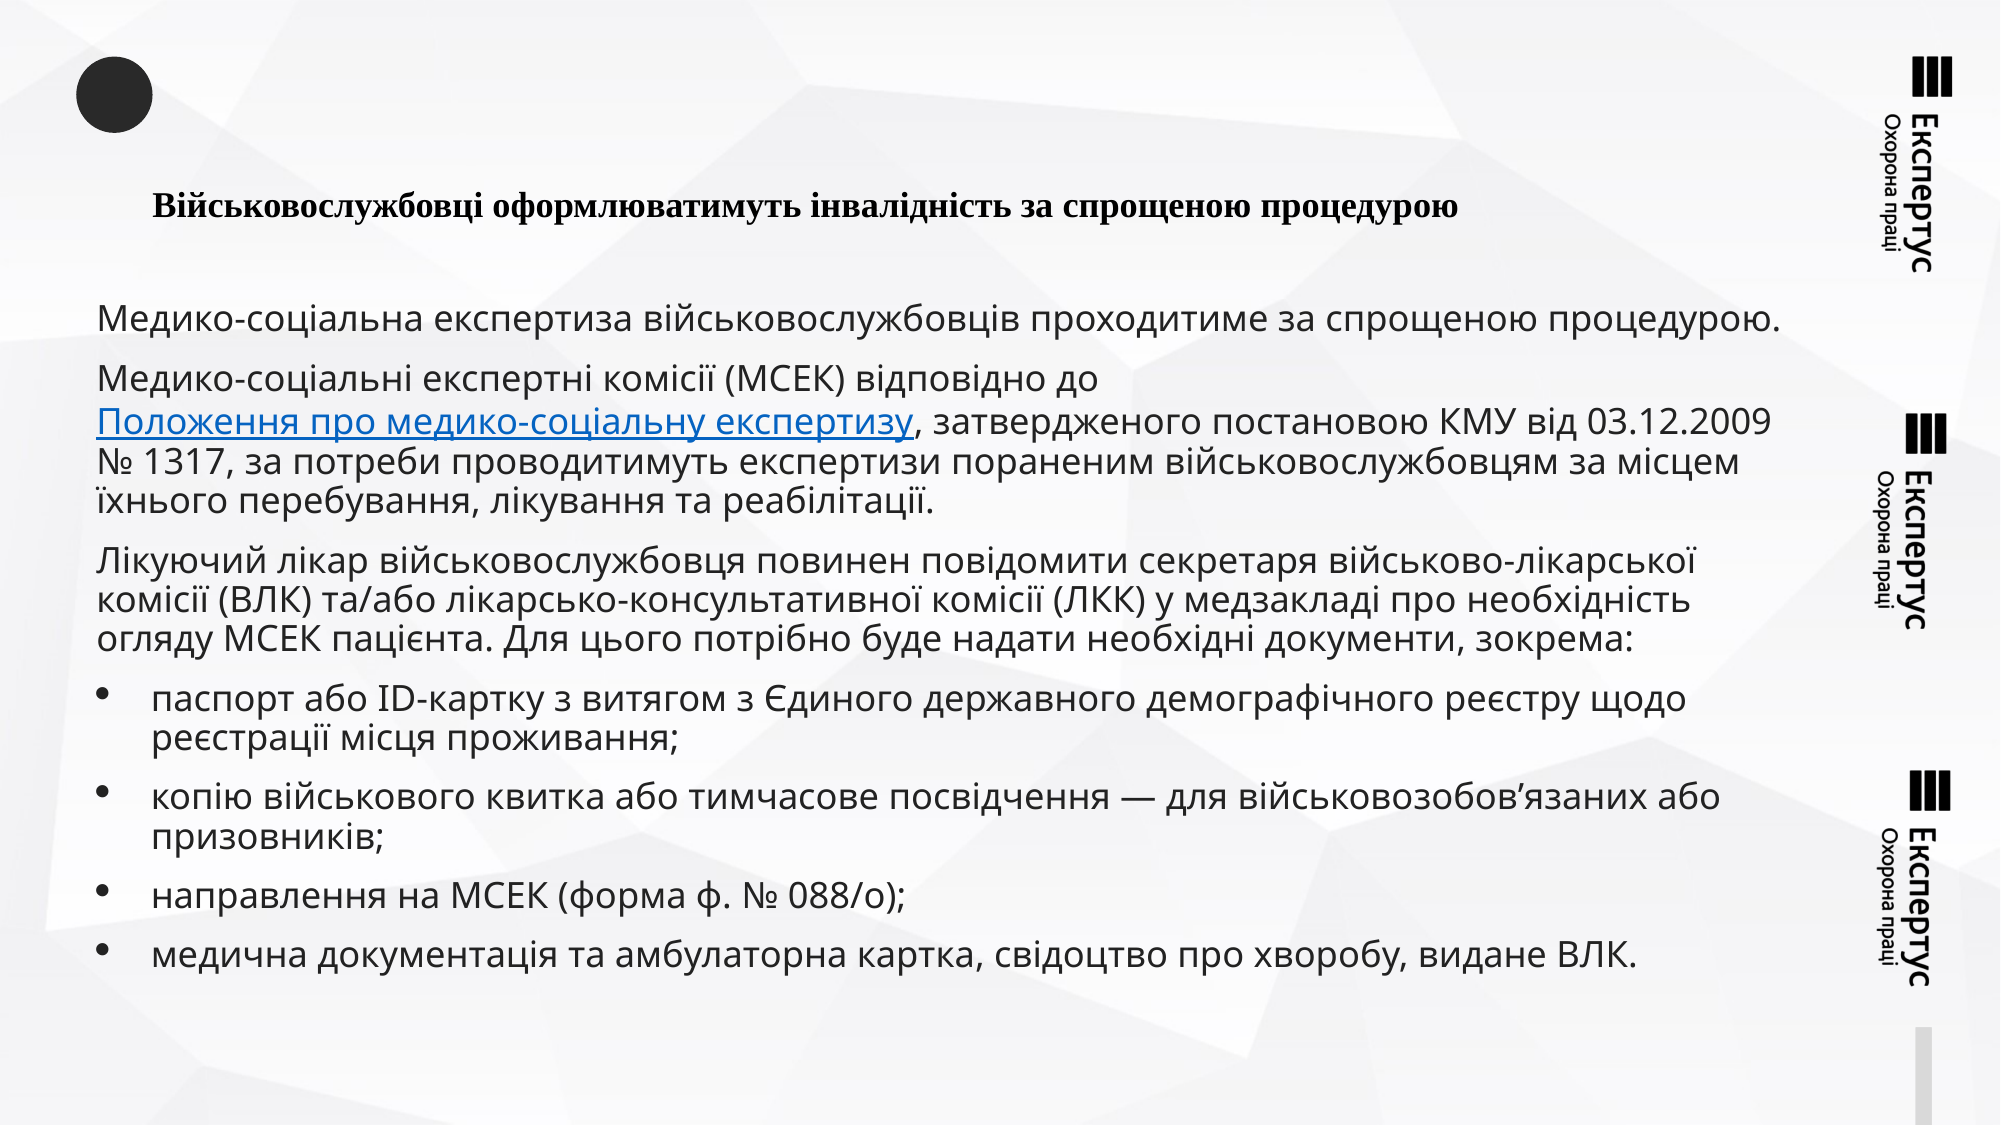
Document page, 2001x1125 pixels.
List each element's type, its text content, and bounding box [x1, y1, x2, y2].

list Медико-соціальна експертиза військовослужбовців проходитиме за спрощеною процедурою. Медико-соціальні експертні комісії (МСЕК) відповідно до Положення про медико-соціальну експертизу, затвердженого постановою КМУ від 03.12.2009 № 1317, за потреби проводитимуть експертизи пораненим військовослужбовцям за місцем їхнього перебування, лікування та реабілітації. Лікуючий лікар військовослужбовця повинен повідомити секретаря військово-лікарської комісії (ВЛК) та/або лікарсько-консультативної комісії (ЛКК) у медзакладі про необхідність огляду МСЕК пацієнта. Для цього потрібно буде надати необхідні документи, зокрема: паспорт або ID-картку з витягом з Єдиного державного демографічного реєстру щодо реєстрації місця проживання; копію військового квитка або тимчасове посвідчення — для військовозобов’язаних або призовників; направлення на МСЕК (форма ф. № 088/о); медична документація та амбулаторна картка, свідоцтво про хворобу, видане ВЛК. [81, 293, 1807, 1007]
title Військовослужбовці оформлюватимуть інвалідність за спрощеною процедурою [137, 59, 1863, 278]
picture [0, 0, 2001, 1125]
